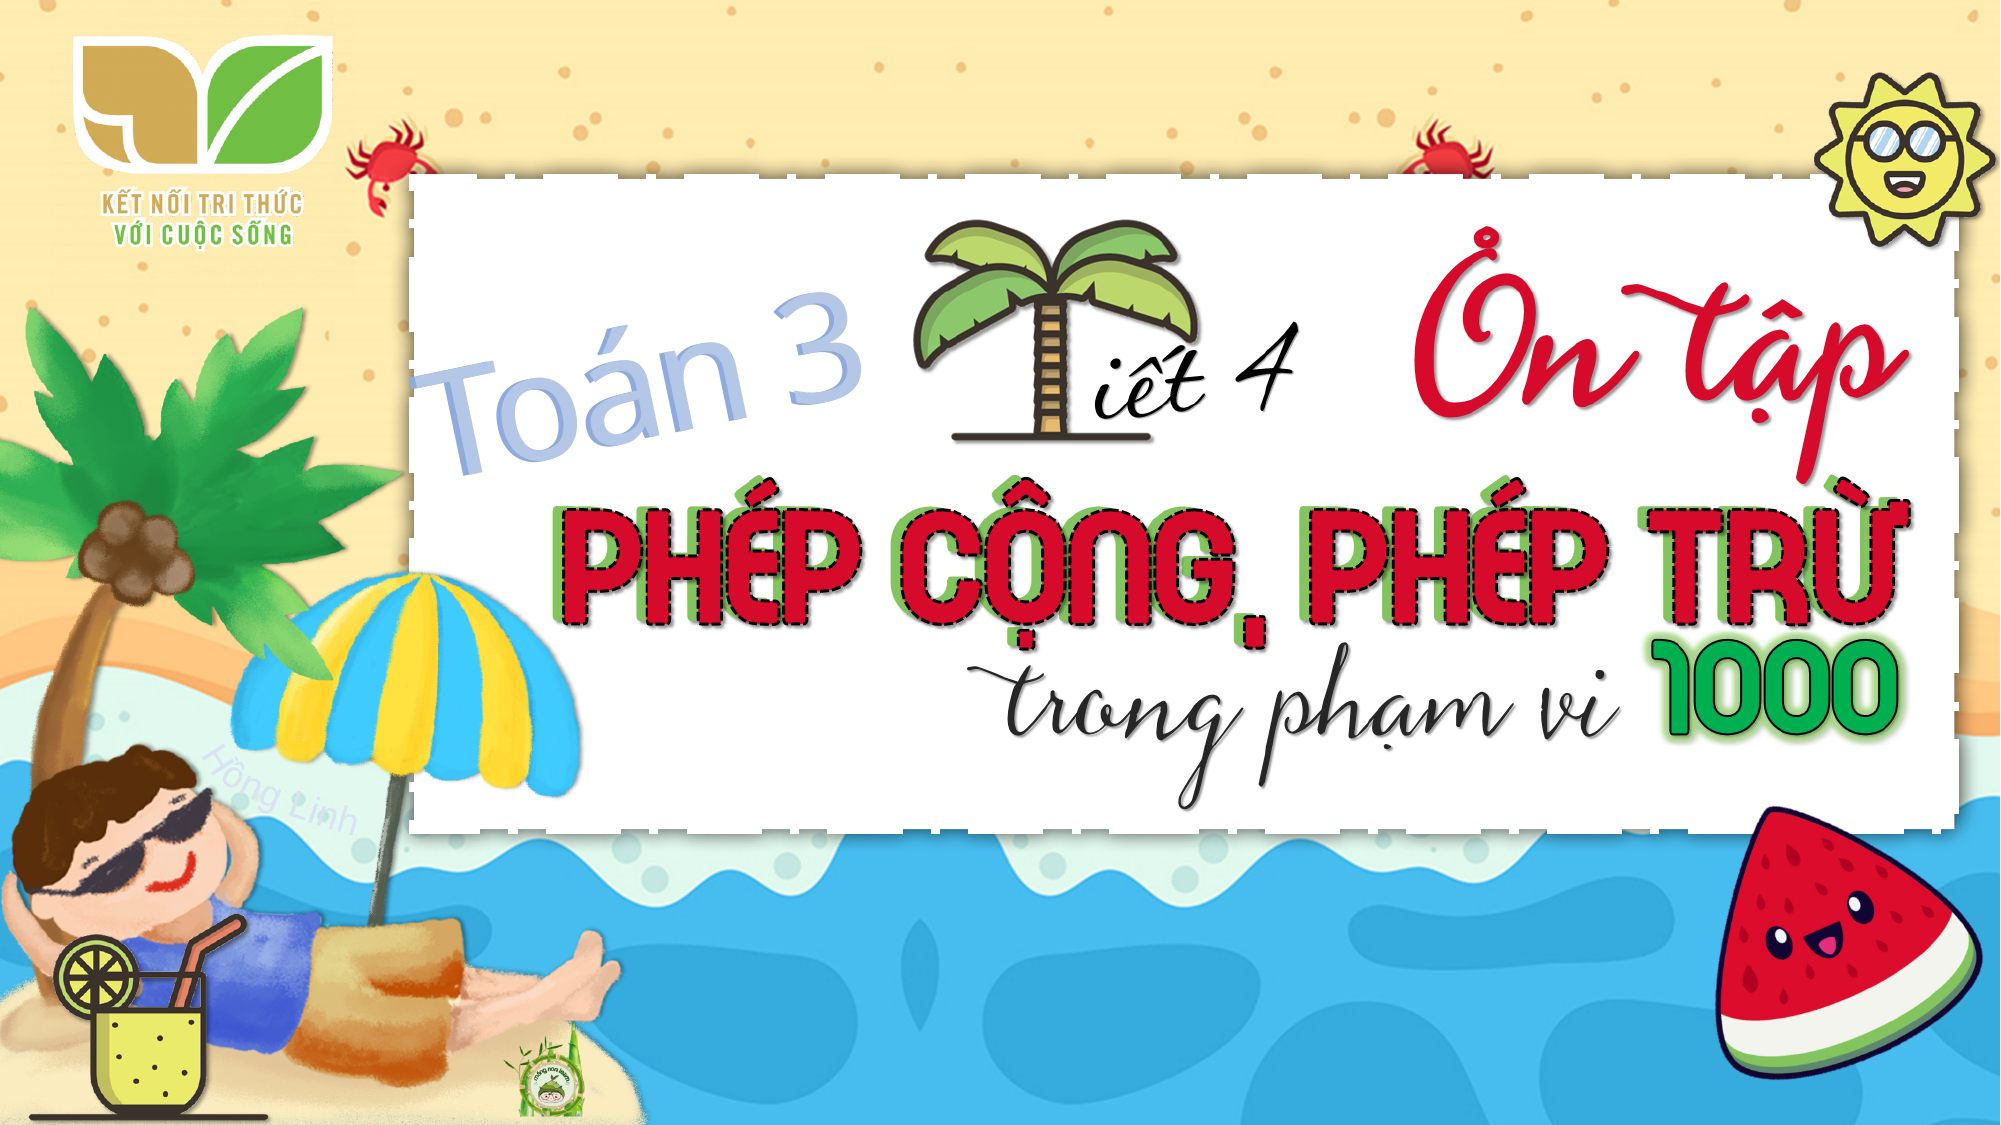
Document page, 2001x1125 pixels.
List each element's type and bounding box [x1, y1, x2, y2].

text_box [287, 292, 885, 490]
picture [0, 0, 2001, 1125]
